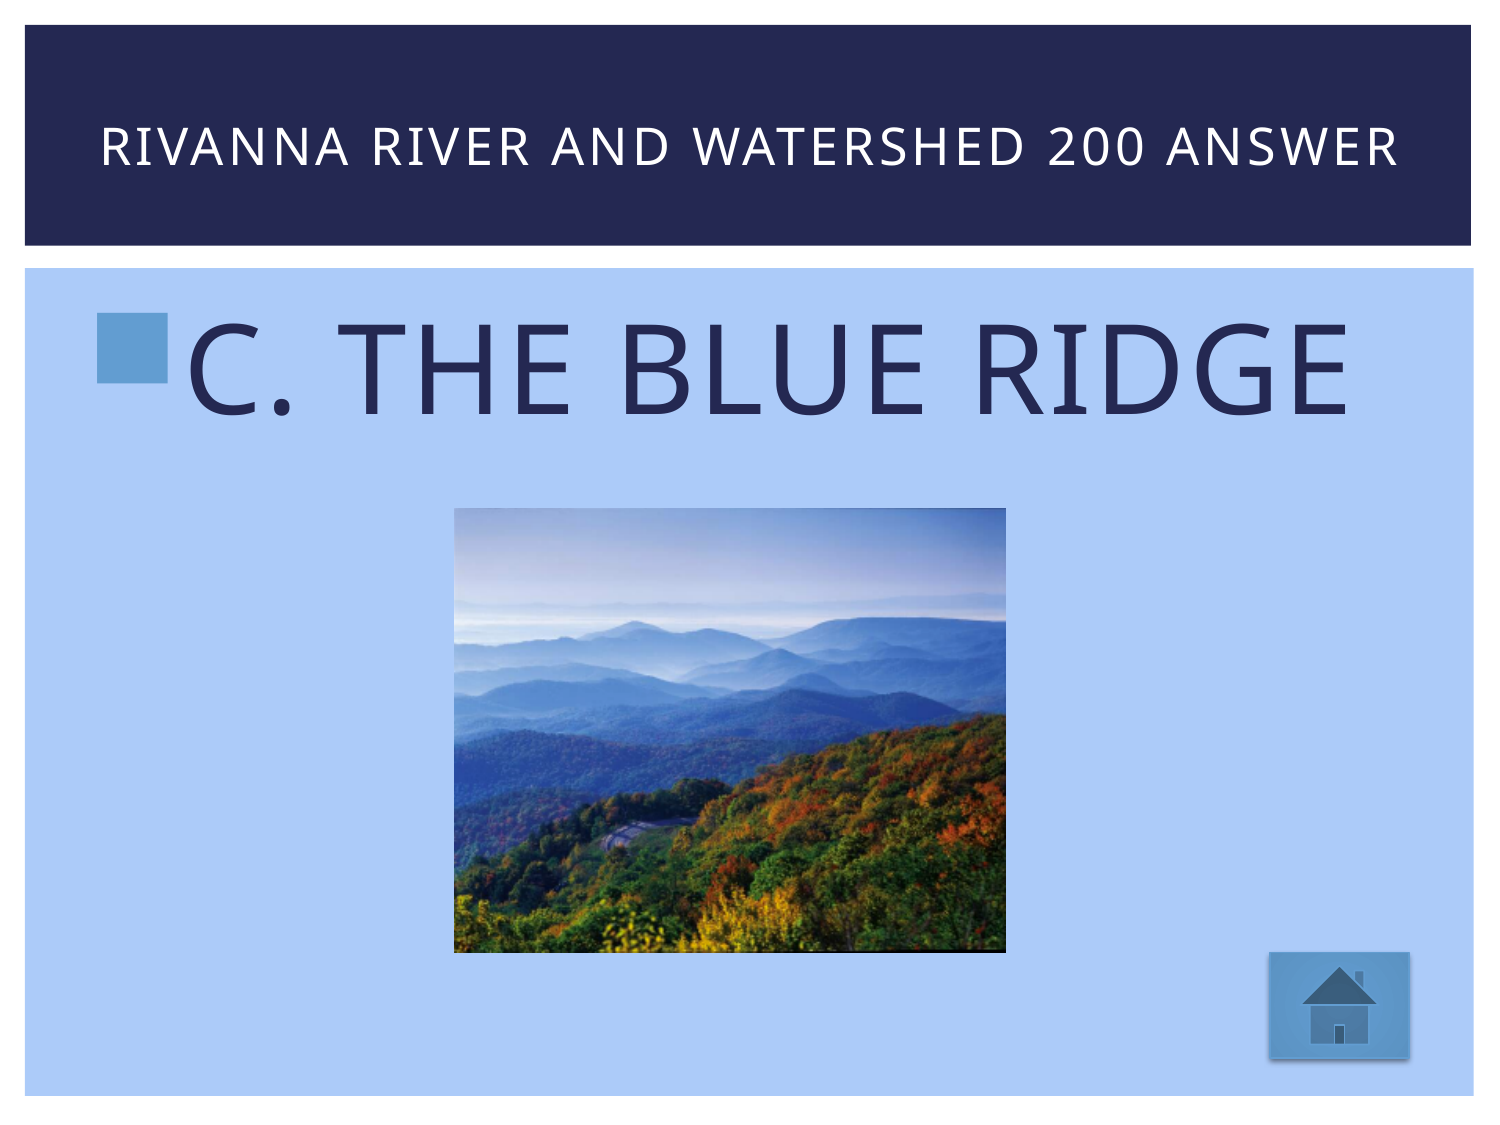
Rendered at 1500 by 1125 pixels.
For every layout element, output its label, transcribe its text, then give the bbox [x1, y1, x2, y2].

list C. THE BLUE RIDGE [62, 281, 1442, 1005]
title Rivanna river and watershed 200 answer [62, 58, 1438, 232]
picture [454, 508, 1006, 953]
text_box [1269, 952, 1410, 1059]
